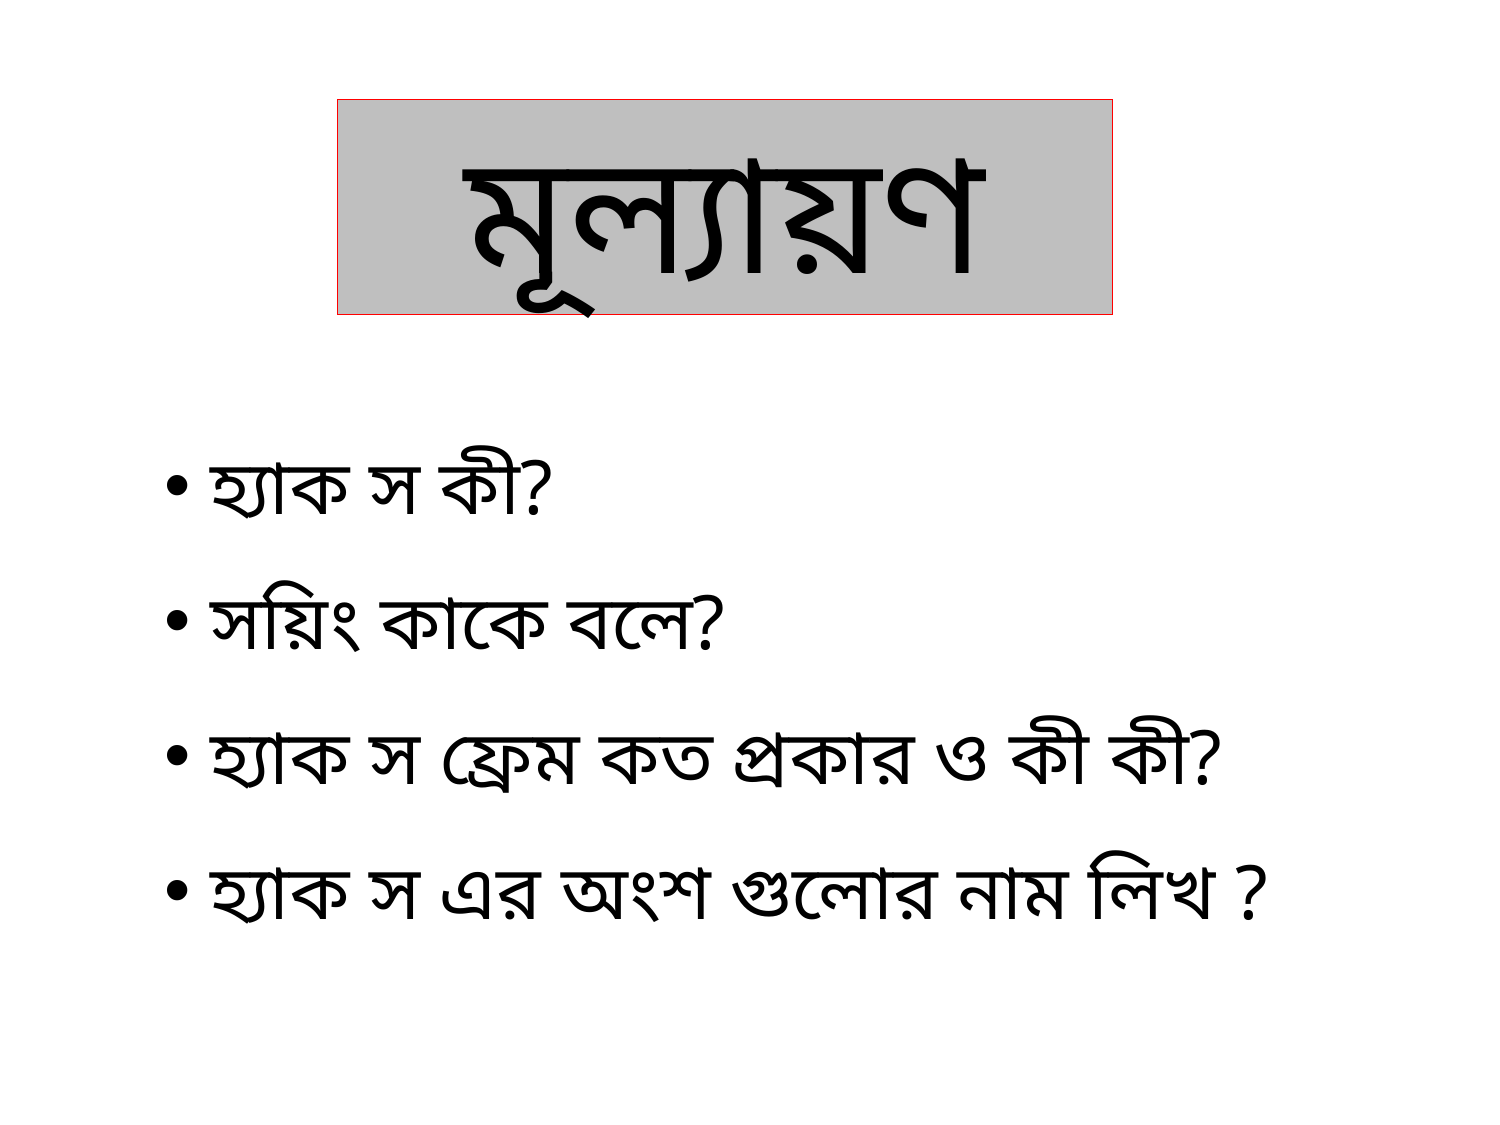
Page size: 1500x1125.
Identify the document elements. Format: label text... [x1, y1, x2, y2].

text_box মূল্যায়ণ [337, 99, 1113, 315]
text_box হ্যাক স কী? সয়িং কাকে বলে? হ্যাক স ফ্রেম কত প্রকার ও কী কী? হ্যাক স এর অংশ গুলোর নাম লিখ ? [150, 387, 1400, 943]
